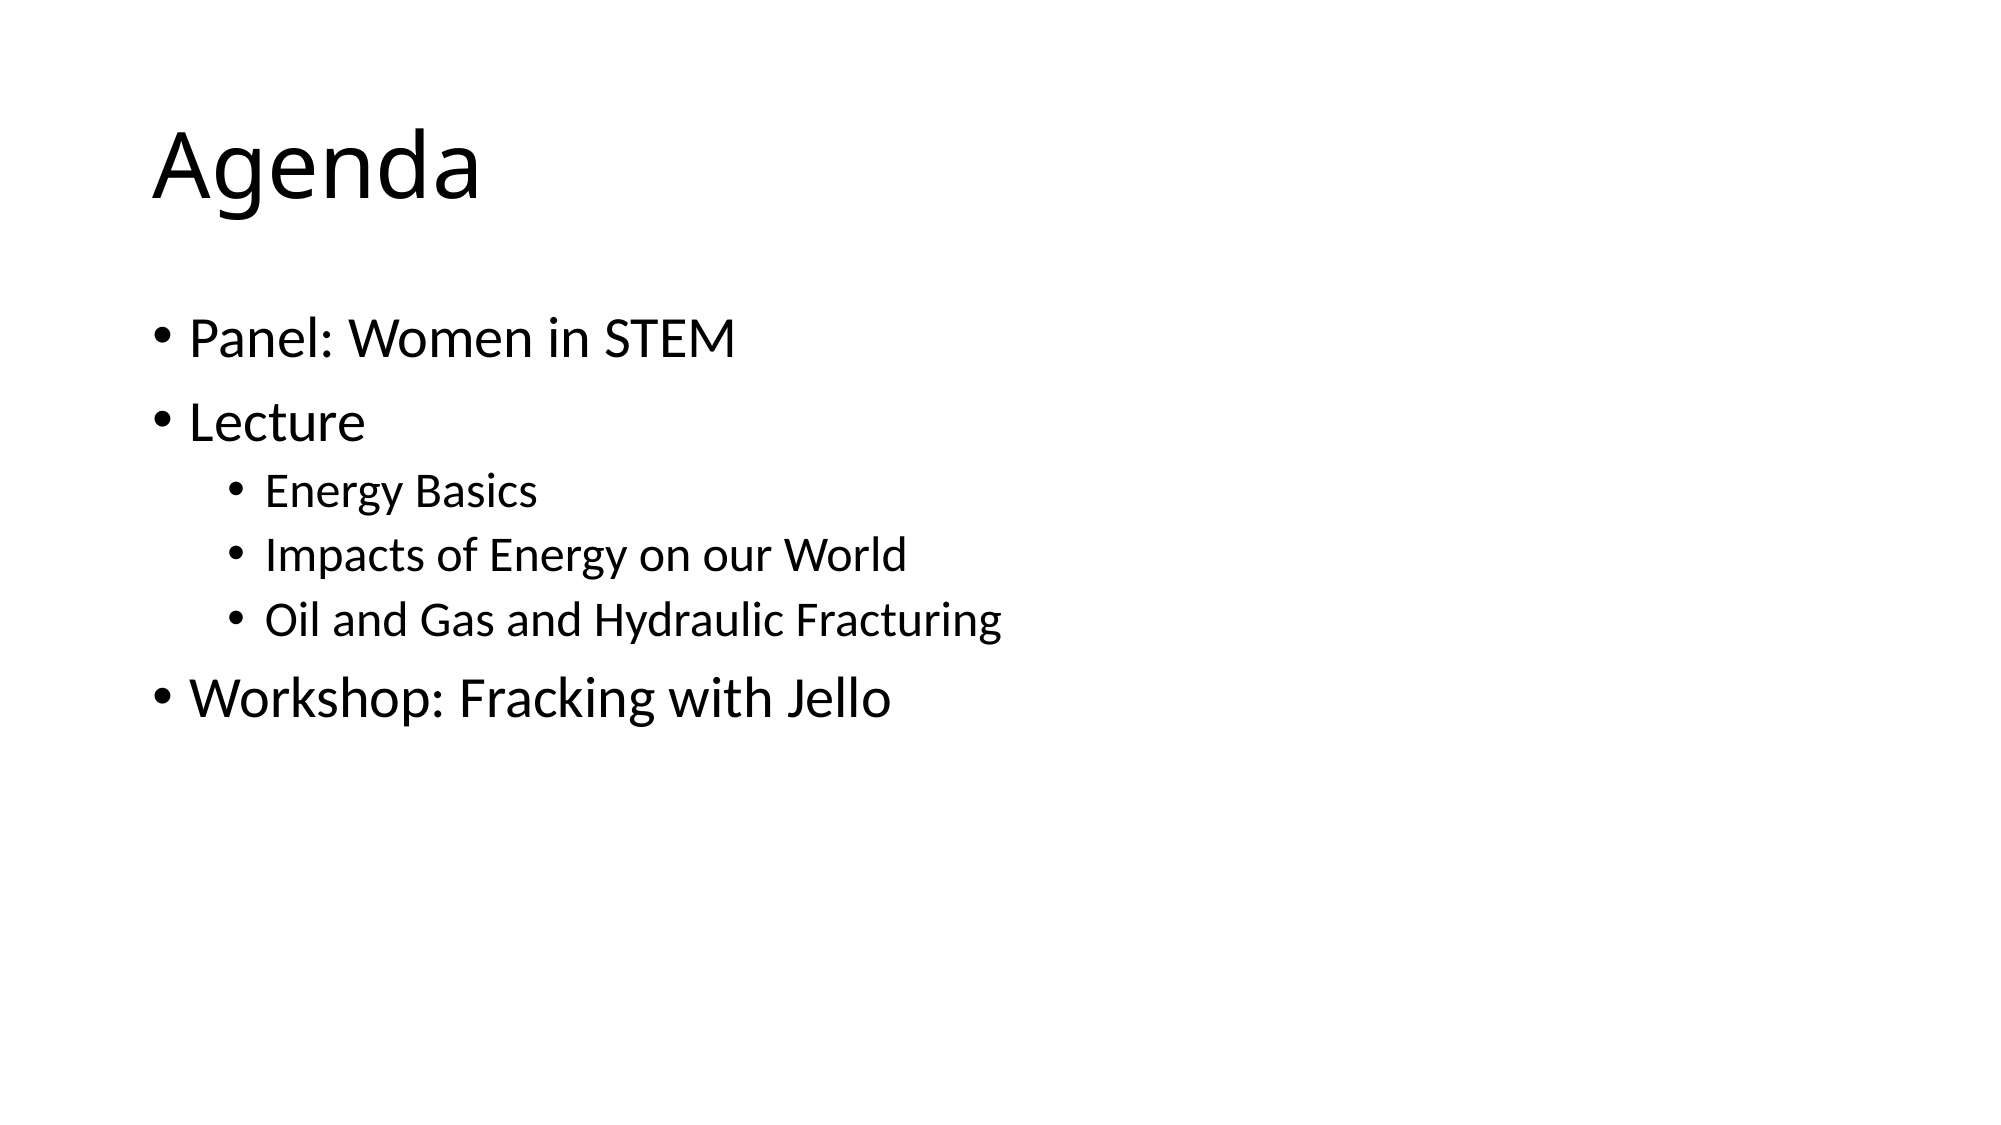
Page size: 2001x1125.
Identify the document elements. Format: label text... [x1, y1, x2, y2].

title Agenda [137, 59, 1863, 278]
list Panel: Women in STEM Lecture Energy Basics Impacts of Energy on our World Oil and Gas and Hydraulic Fracturing Workshop: Fracking with Jello [137, 299, 1863, 1014]
